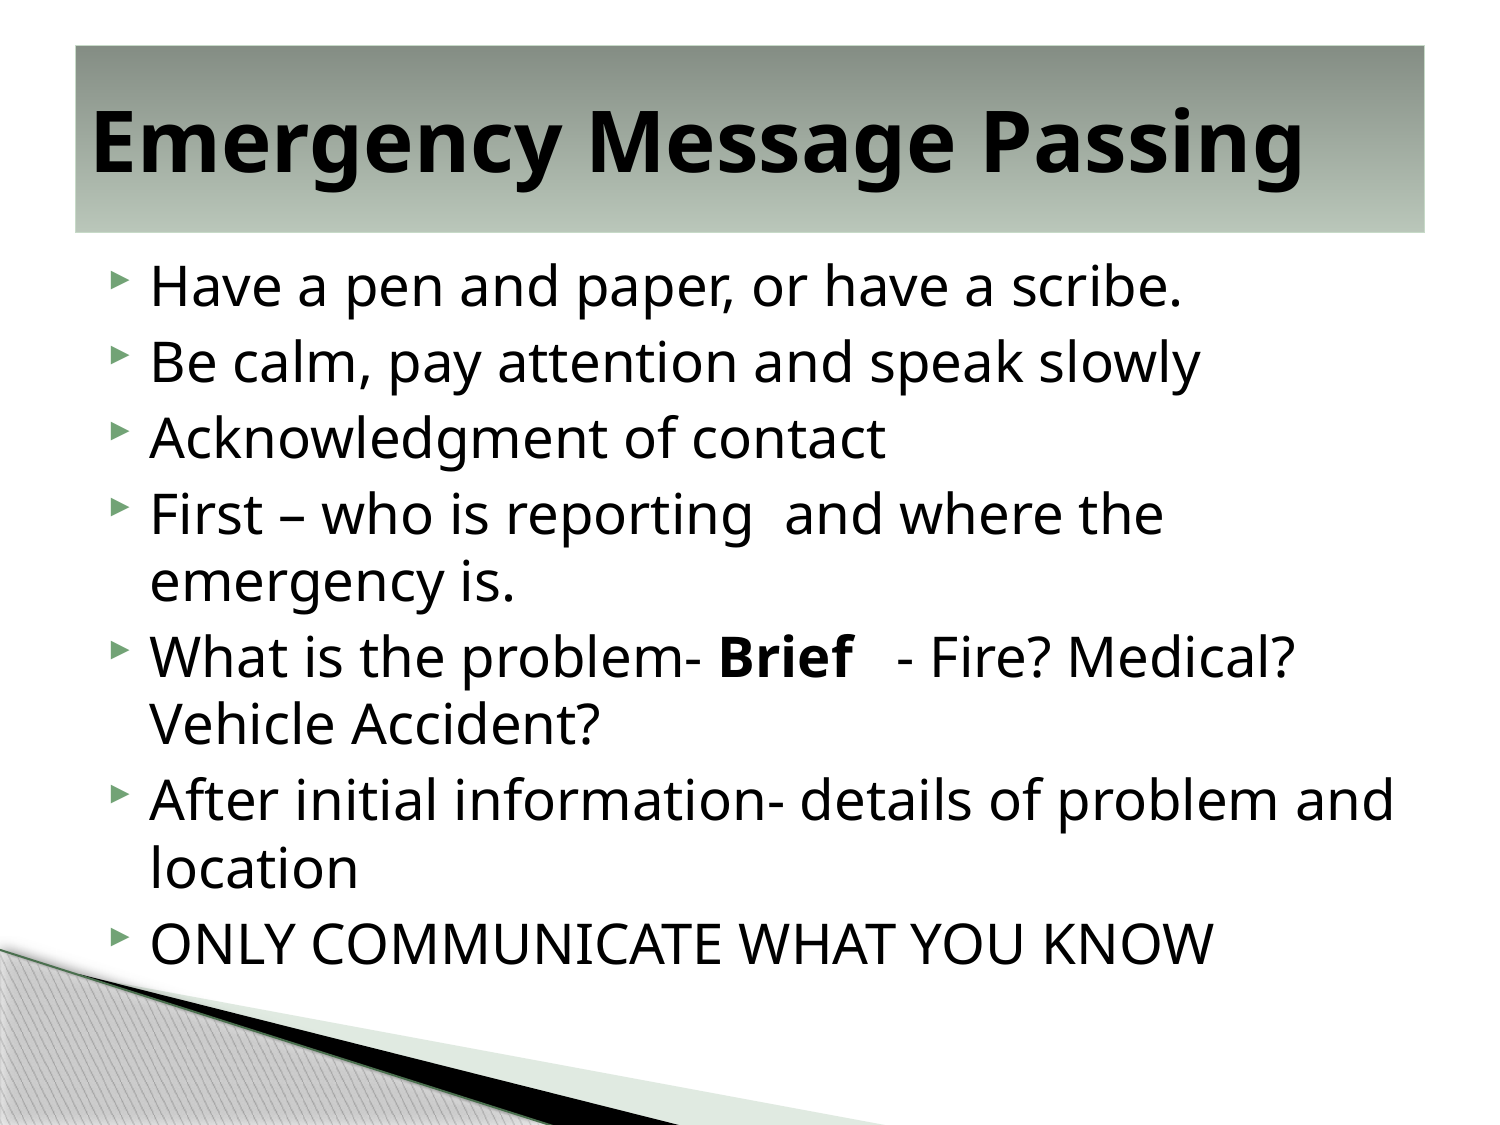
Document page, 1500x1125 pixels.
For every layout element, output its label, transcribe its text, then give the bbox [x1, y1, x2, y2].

list Have a pen and paper, or have a scribe. Be calm, pay attention and speak slowly Acknowledgment of contact First – who is reporting and where the emergency is. What is the problem- Brief - Fire? Medical? Vehicle Accident? After initial information- details of problem and location ONLY COMMUNICATE WHAT YOU KNOW [75, 243, 1425, 986]
title Emergency Message Passing [75, 45, 1425, 233]
